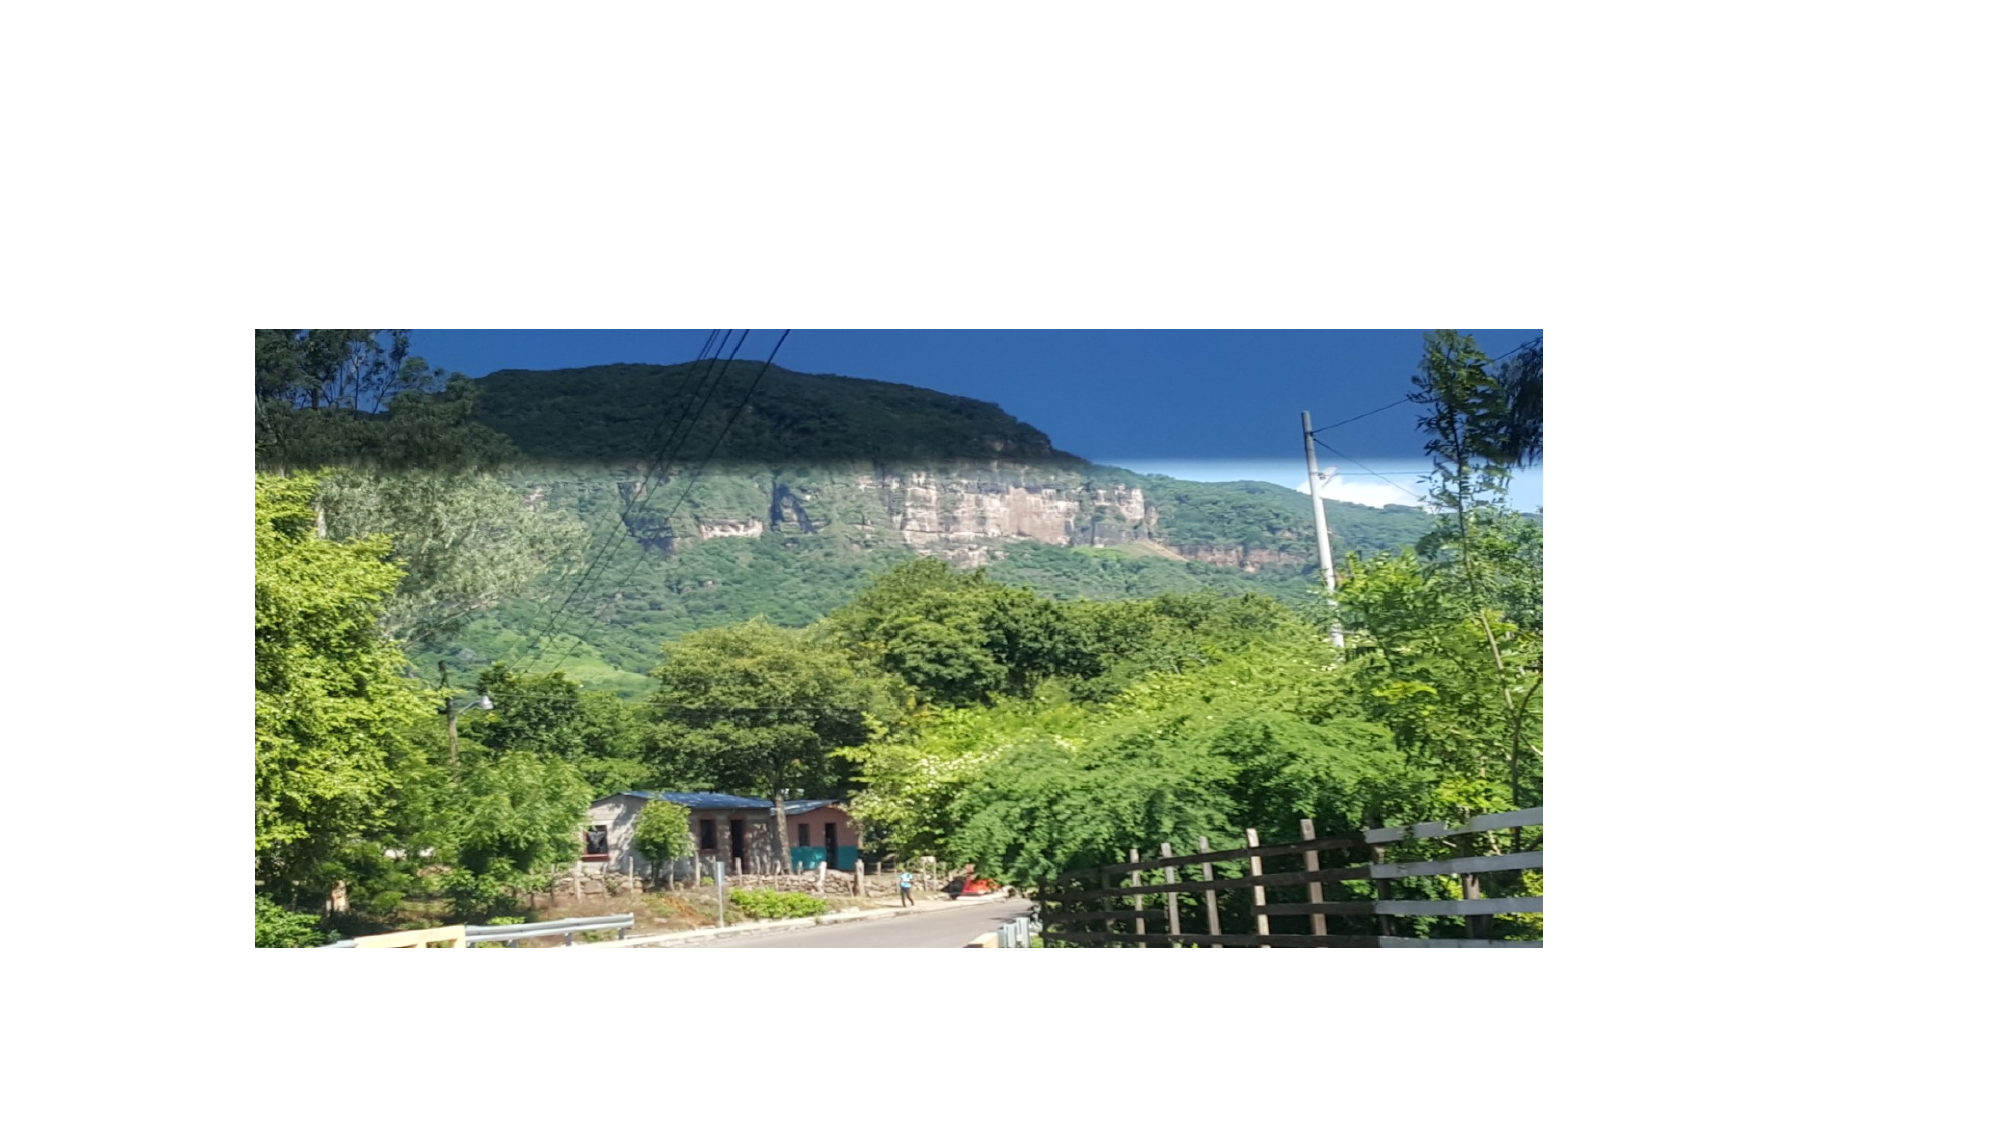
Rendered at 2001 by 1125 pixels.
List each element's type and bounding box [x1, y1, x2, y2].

list [255, 329, 1543, 949]
